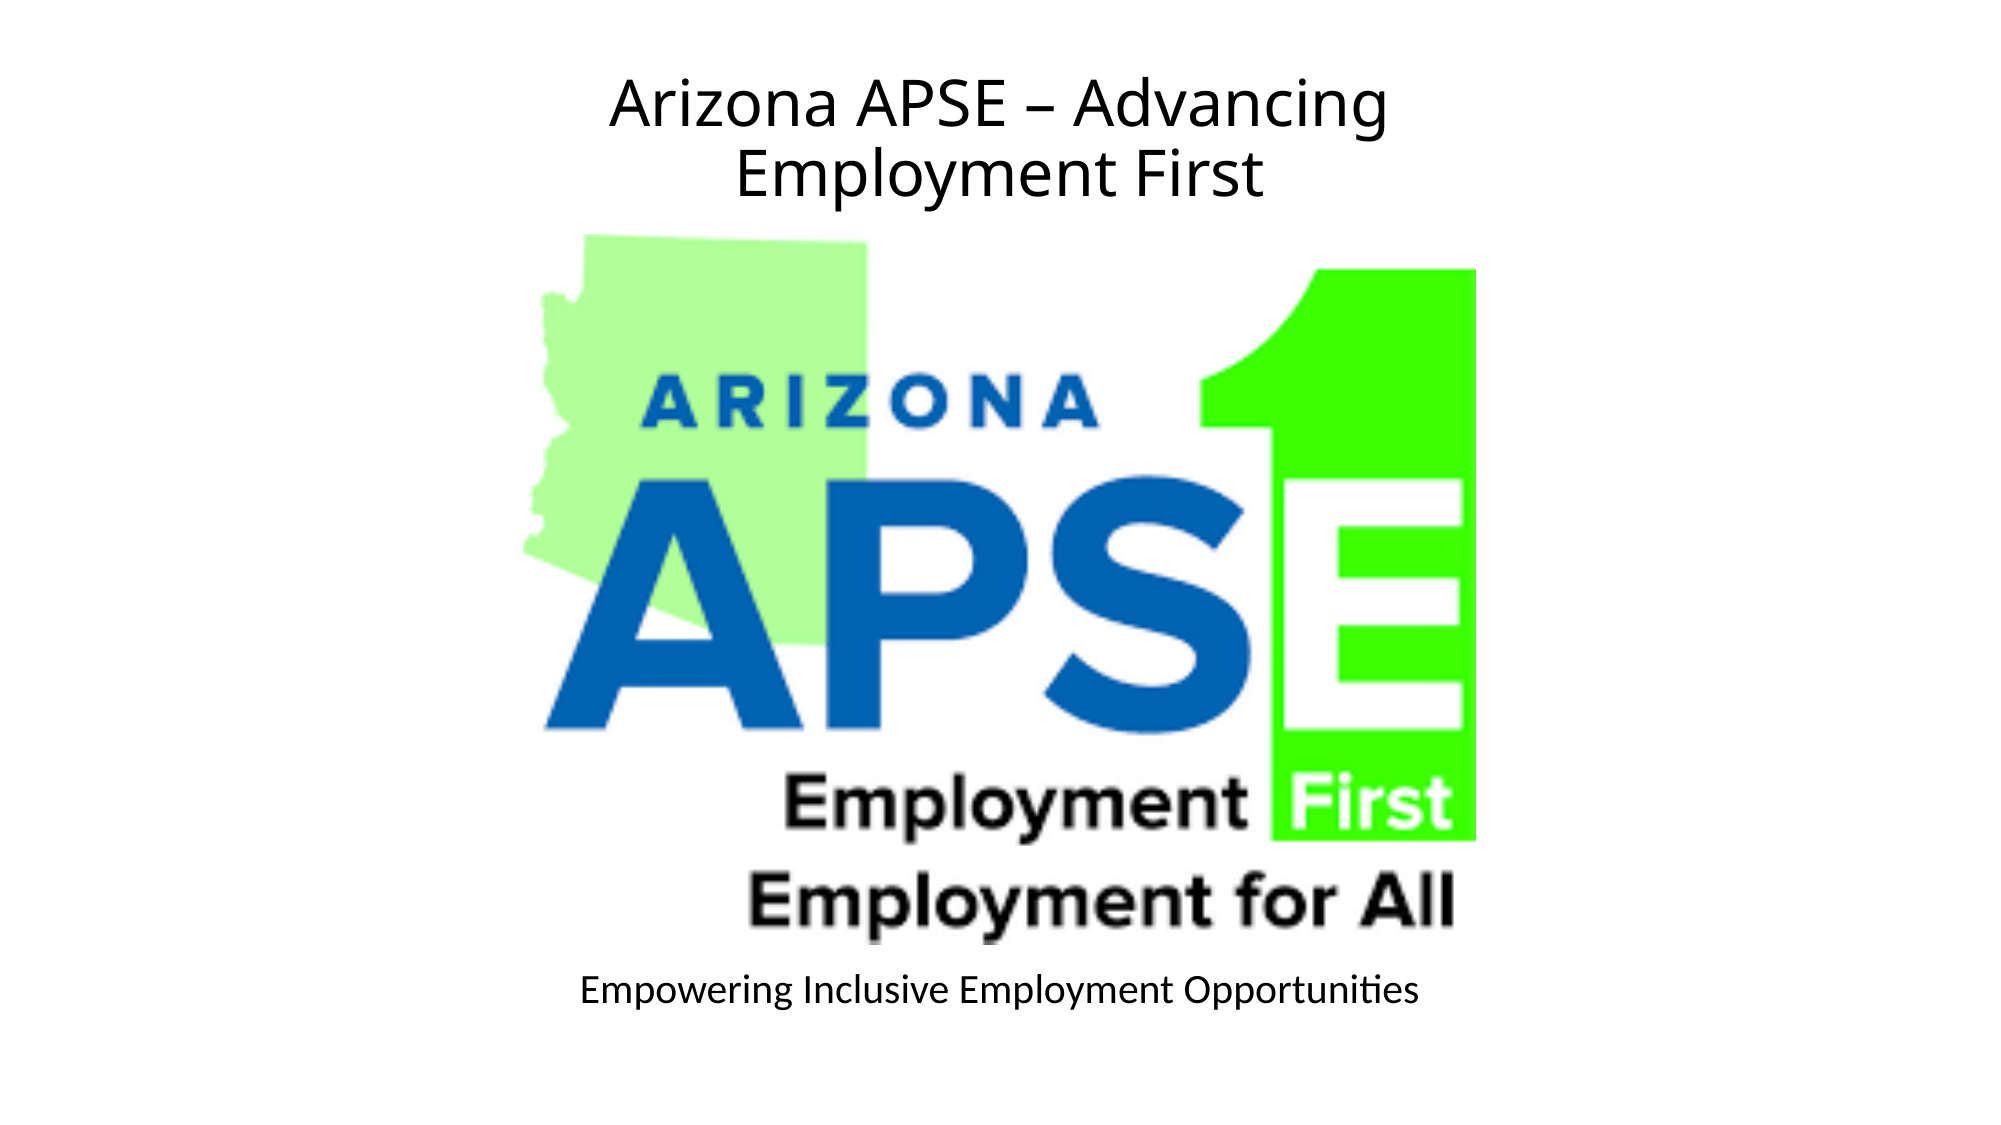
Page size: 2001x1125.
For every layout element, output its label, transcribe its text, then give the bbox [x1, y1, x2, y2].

picture [523, 234, 1476, 945]
title Arizona APSE – Advancing Employment First [460, 57, 1540, 218]
subtitle Empowering Inclusive Employment Opportunities [460, 960, 1540, 1052]
